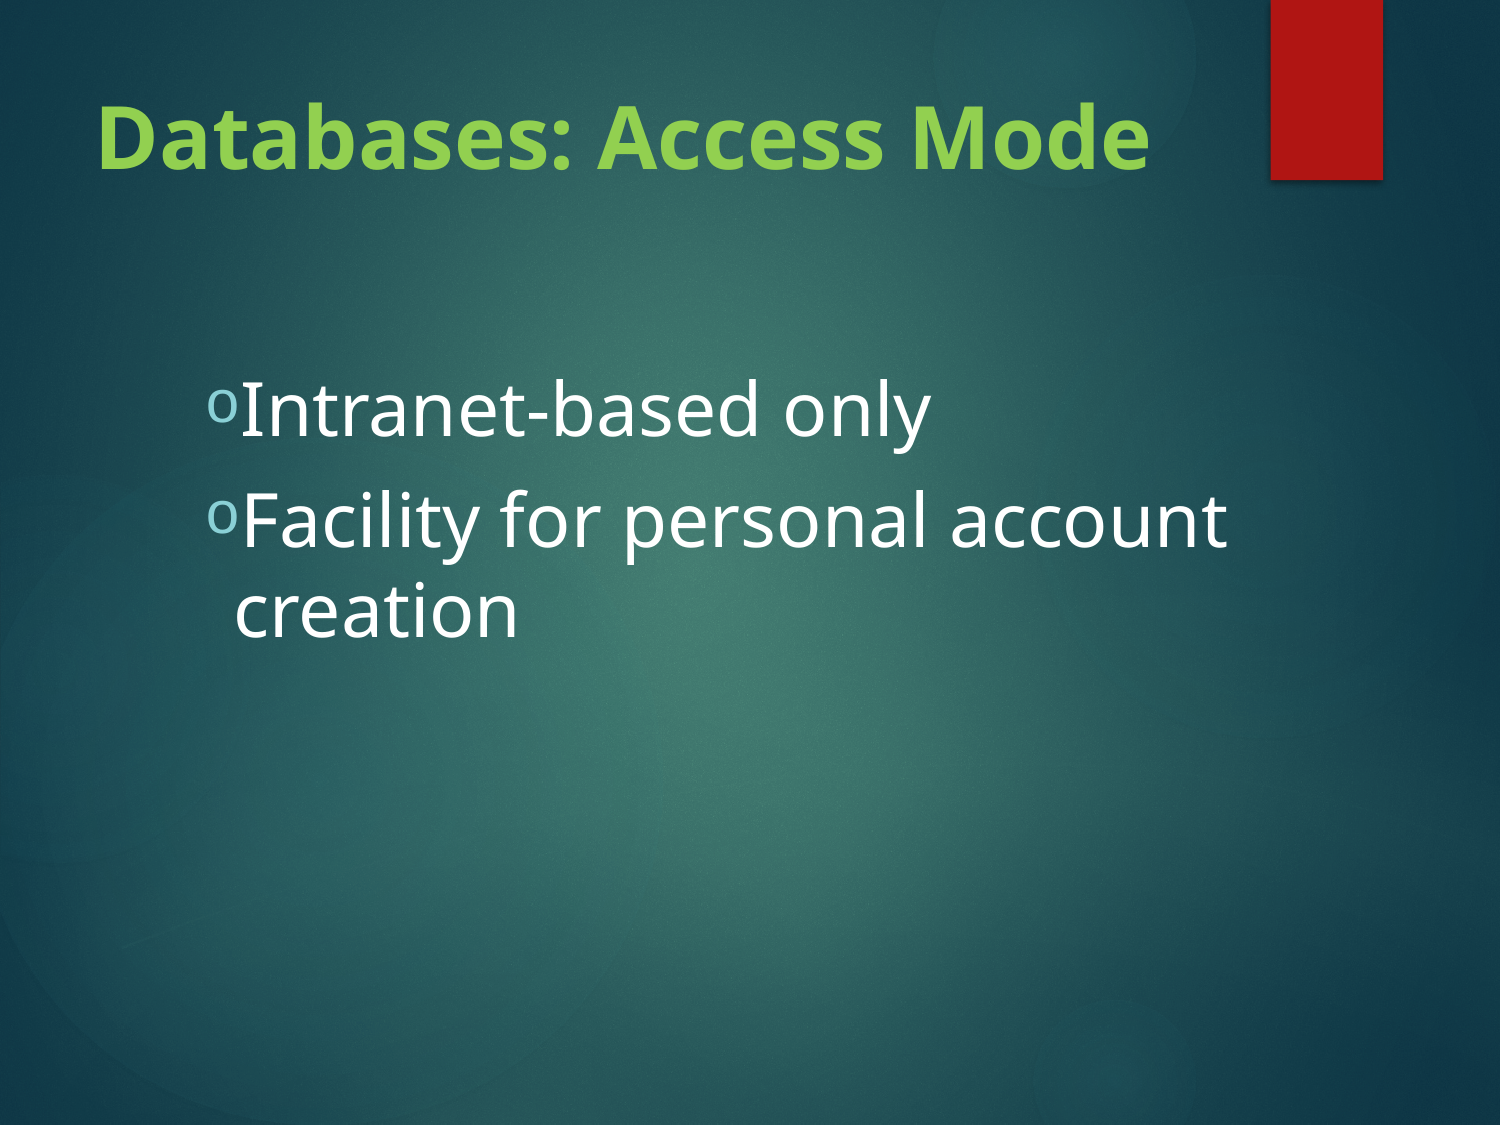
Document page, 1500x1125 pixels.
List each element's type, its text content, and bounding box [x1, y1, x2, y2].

title Databases: Access Mode [79, 74, 1237, 304]
list Intranet-based only Facility for personal account creation [99, 354, 1375, 992]
